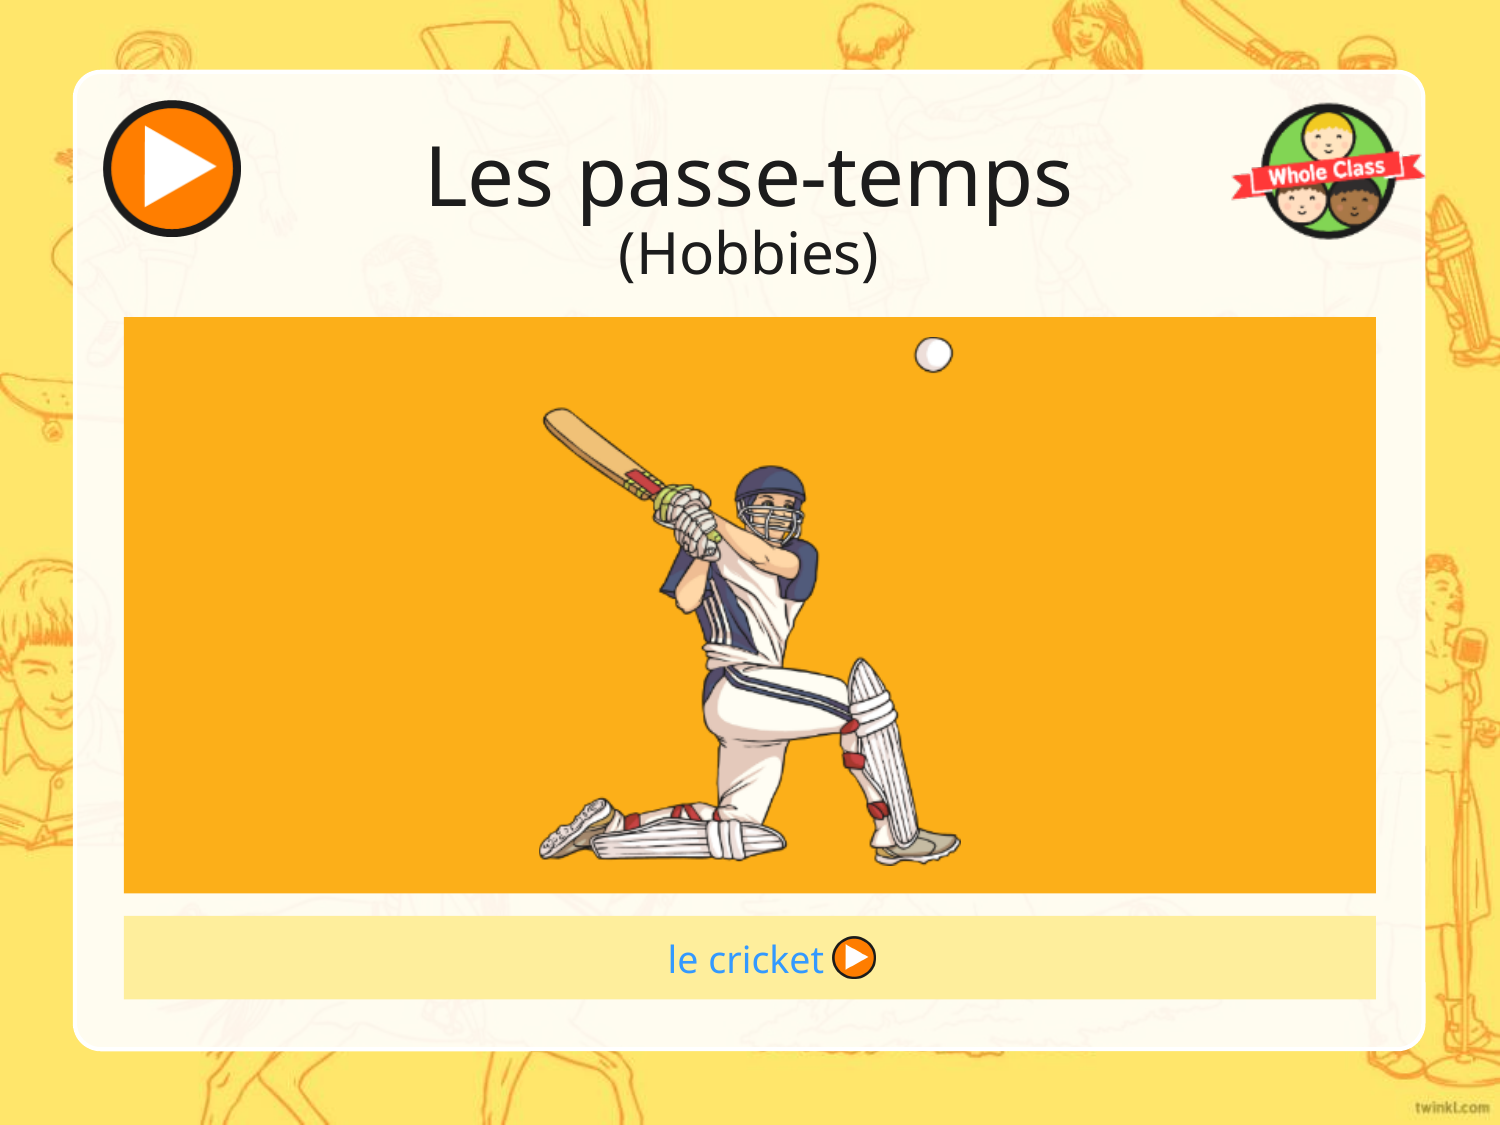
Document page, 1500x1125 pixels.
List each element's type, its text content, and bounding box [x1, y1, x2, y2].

text_box [123, 915, 1377, 1000]
picture [0, 0, 1500, 1125]
title Les passe-temps (Hobbies) [75, 79, 1424, 342]
text_box le cricket [479, 929, 1013, 989]
text_box [123, 342, 1377, 894]
